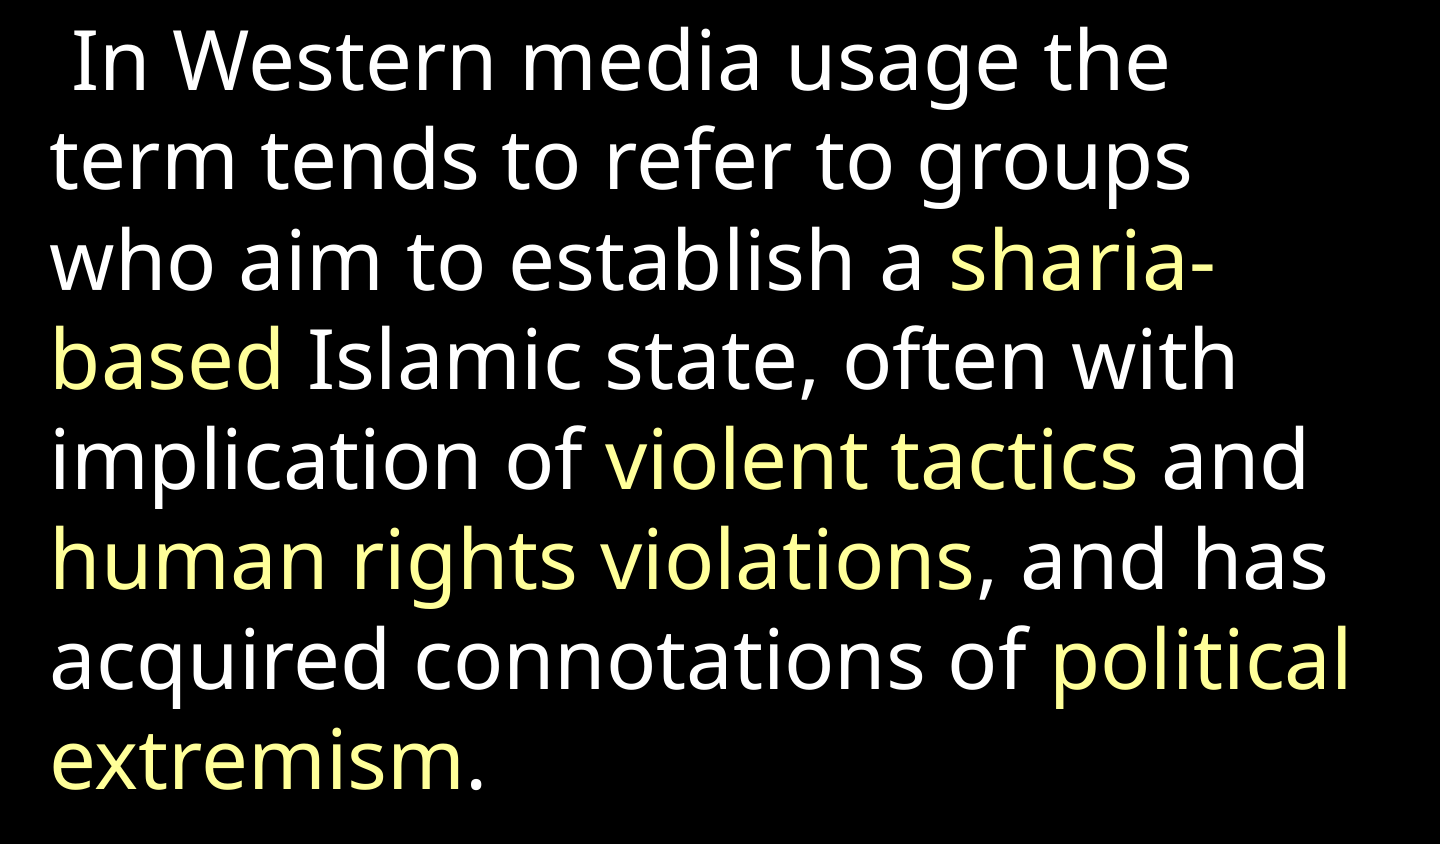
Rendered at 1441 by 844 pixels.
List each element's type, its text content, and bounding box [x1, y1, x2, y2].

subtitle In Western media usage the term tends to refer to groups who aim to establish a sharia-based Islamic state, often with implication of violent tactics and human rights violations, and has acquired connotations of political extremism. [36, 0, 1393, 844]
